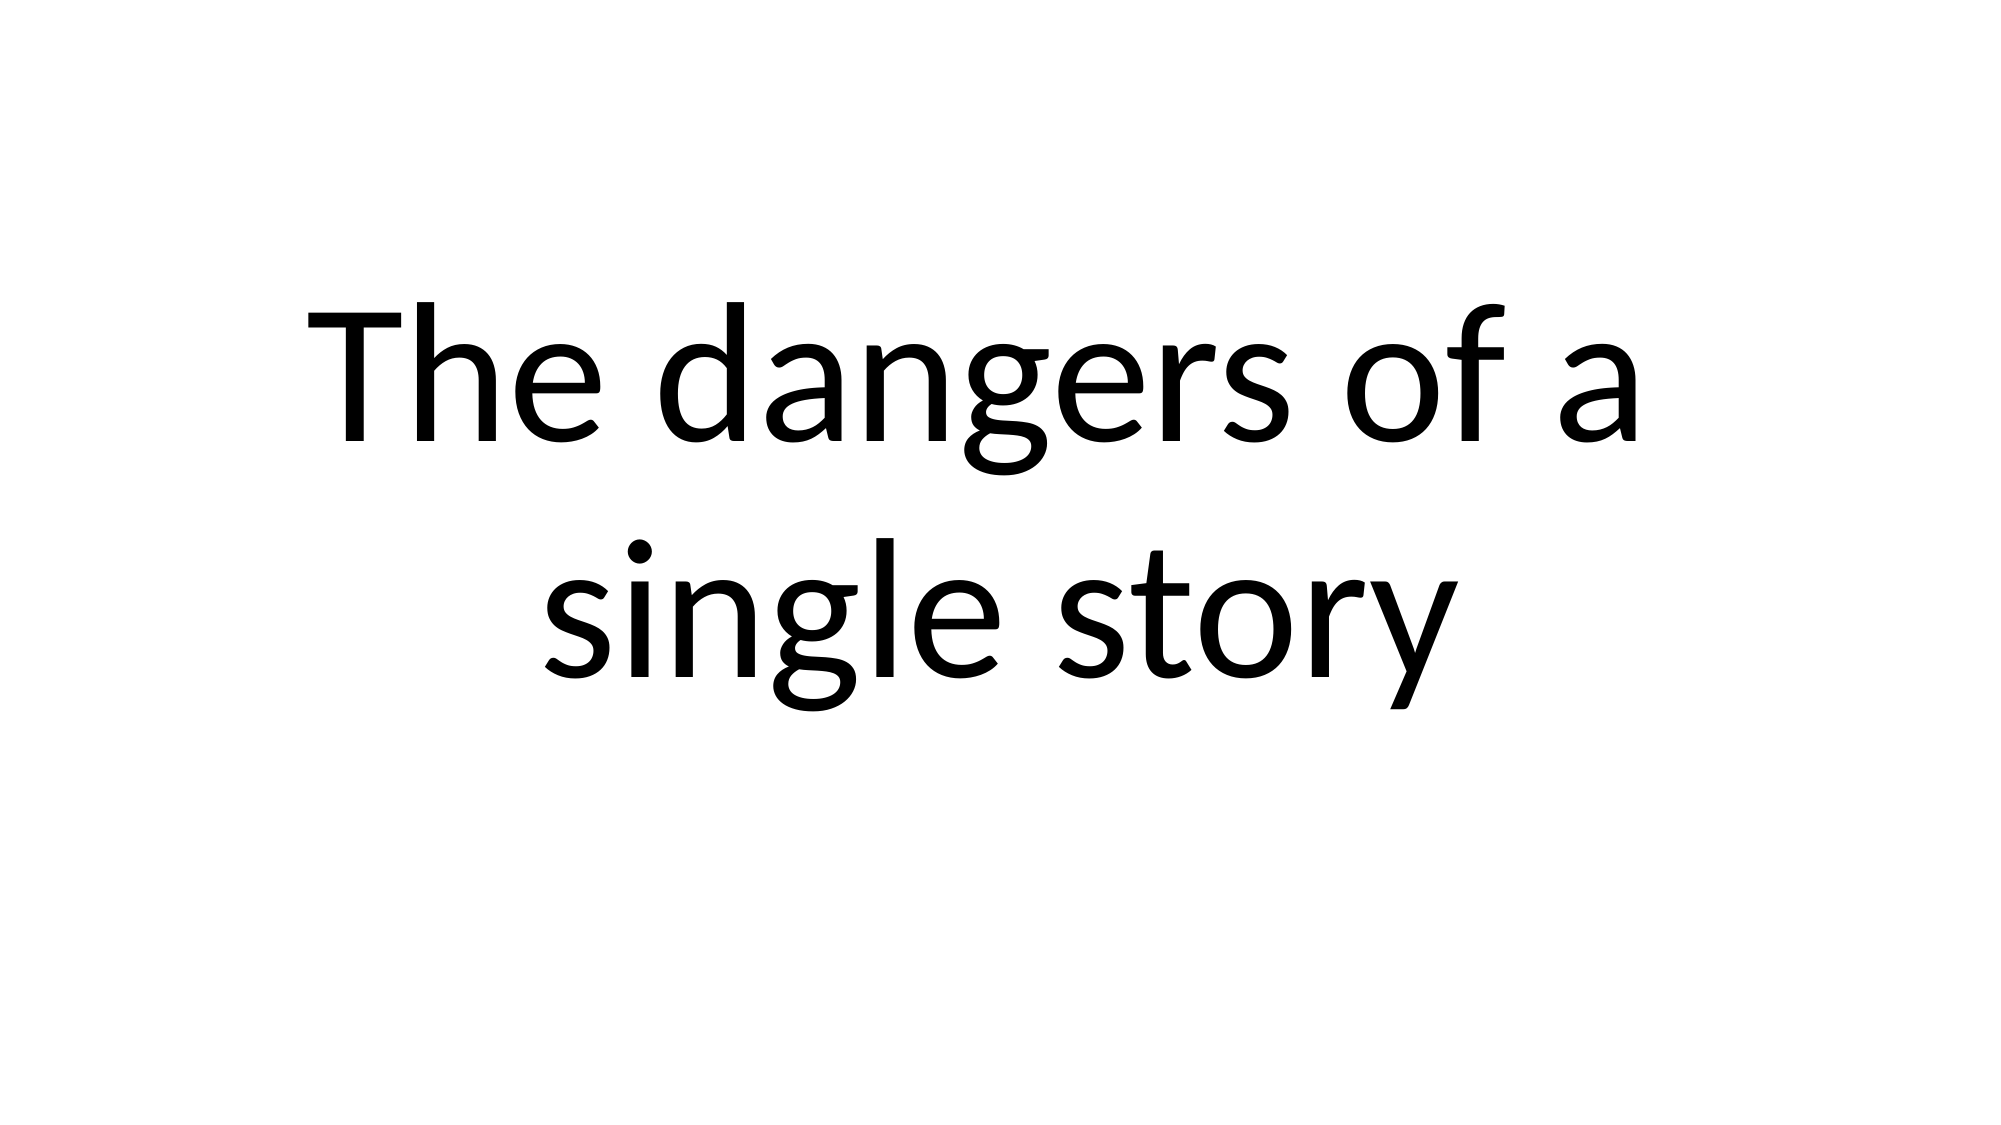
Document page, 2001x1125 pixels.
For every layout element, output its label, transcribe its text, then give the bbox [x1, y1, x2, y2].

subtitle The dangers of a single story [0, 0, 2000, 1125]
